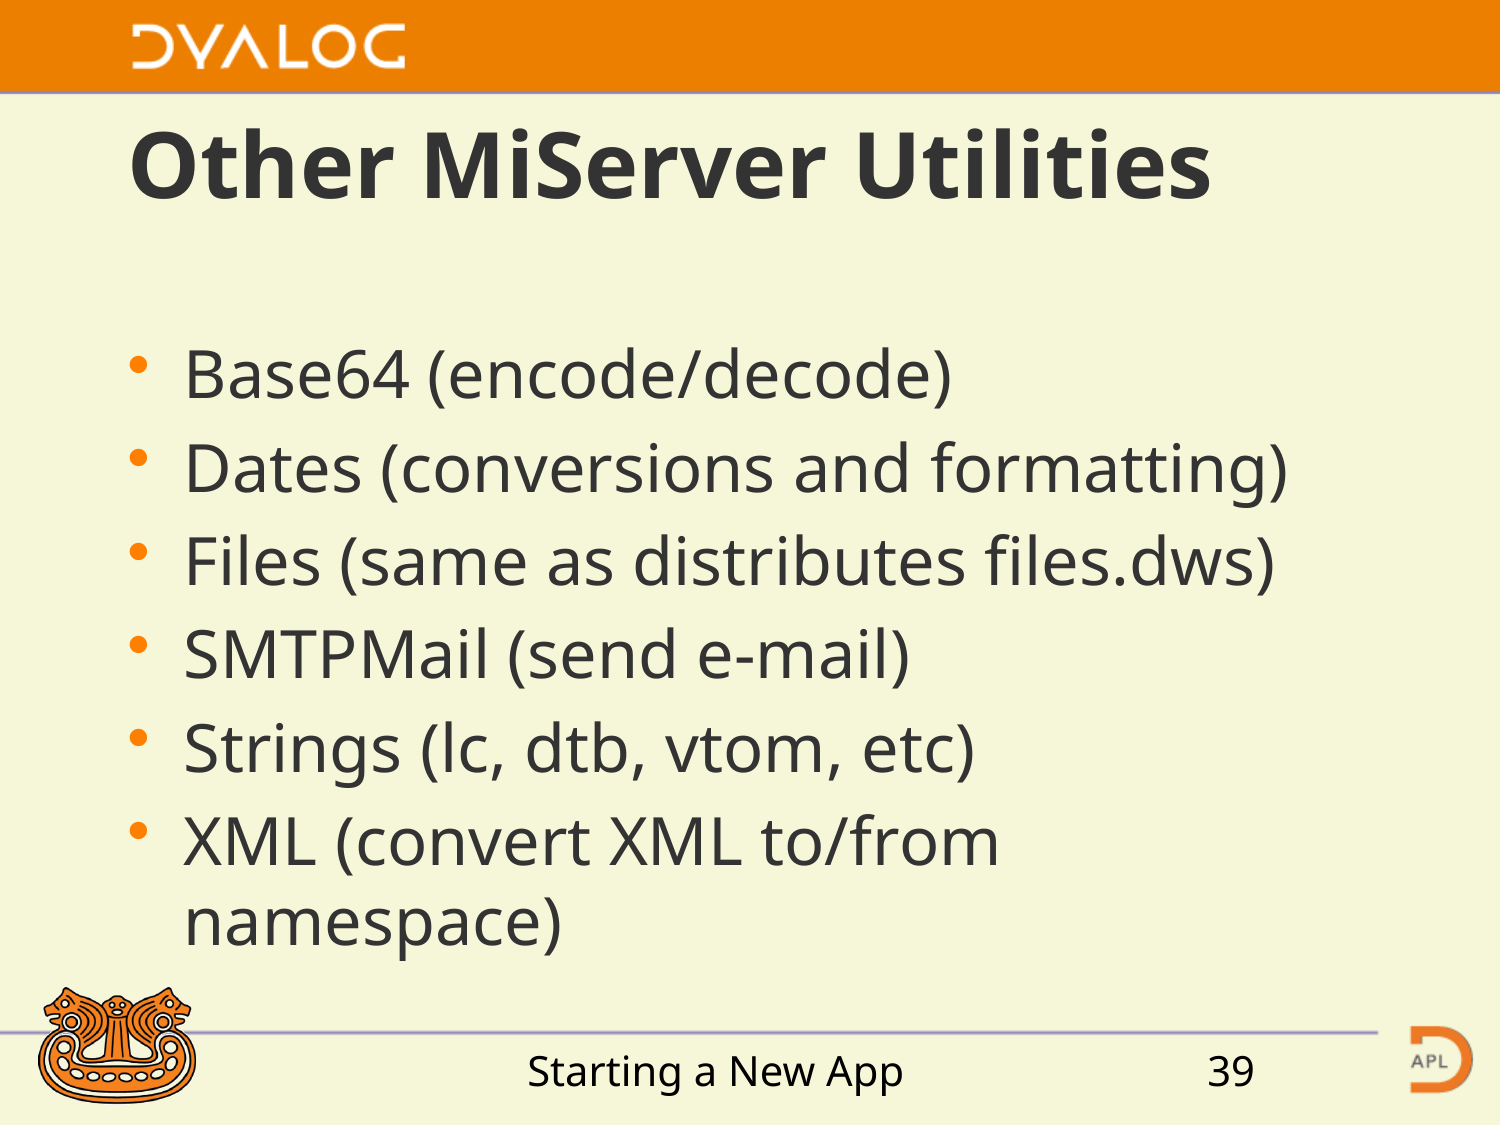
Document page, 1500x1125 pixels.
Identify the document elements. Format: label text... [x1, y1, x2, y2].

picture [0, 0, 1500, 1125]
title Other MiServer Utilities [112, 99, 1388, 288]
list Base64 (encode/decode) Dates (conversions and formatting) Files (same as distributes files.dws) SMTPMail (send e-mail) Strings (lc, dtb, vtom, etc) XML (convert XML to/from namespace) [112, 324, 1388, 1000]
slide_number 39 [1074, 1037, 1388, 1113]
footer Starting a New App [512, 1037, 988, 1113]
slide_number [112, 1037, 425, 1113]
